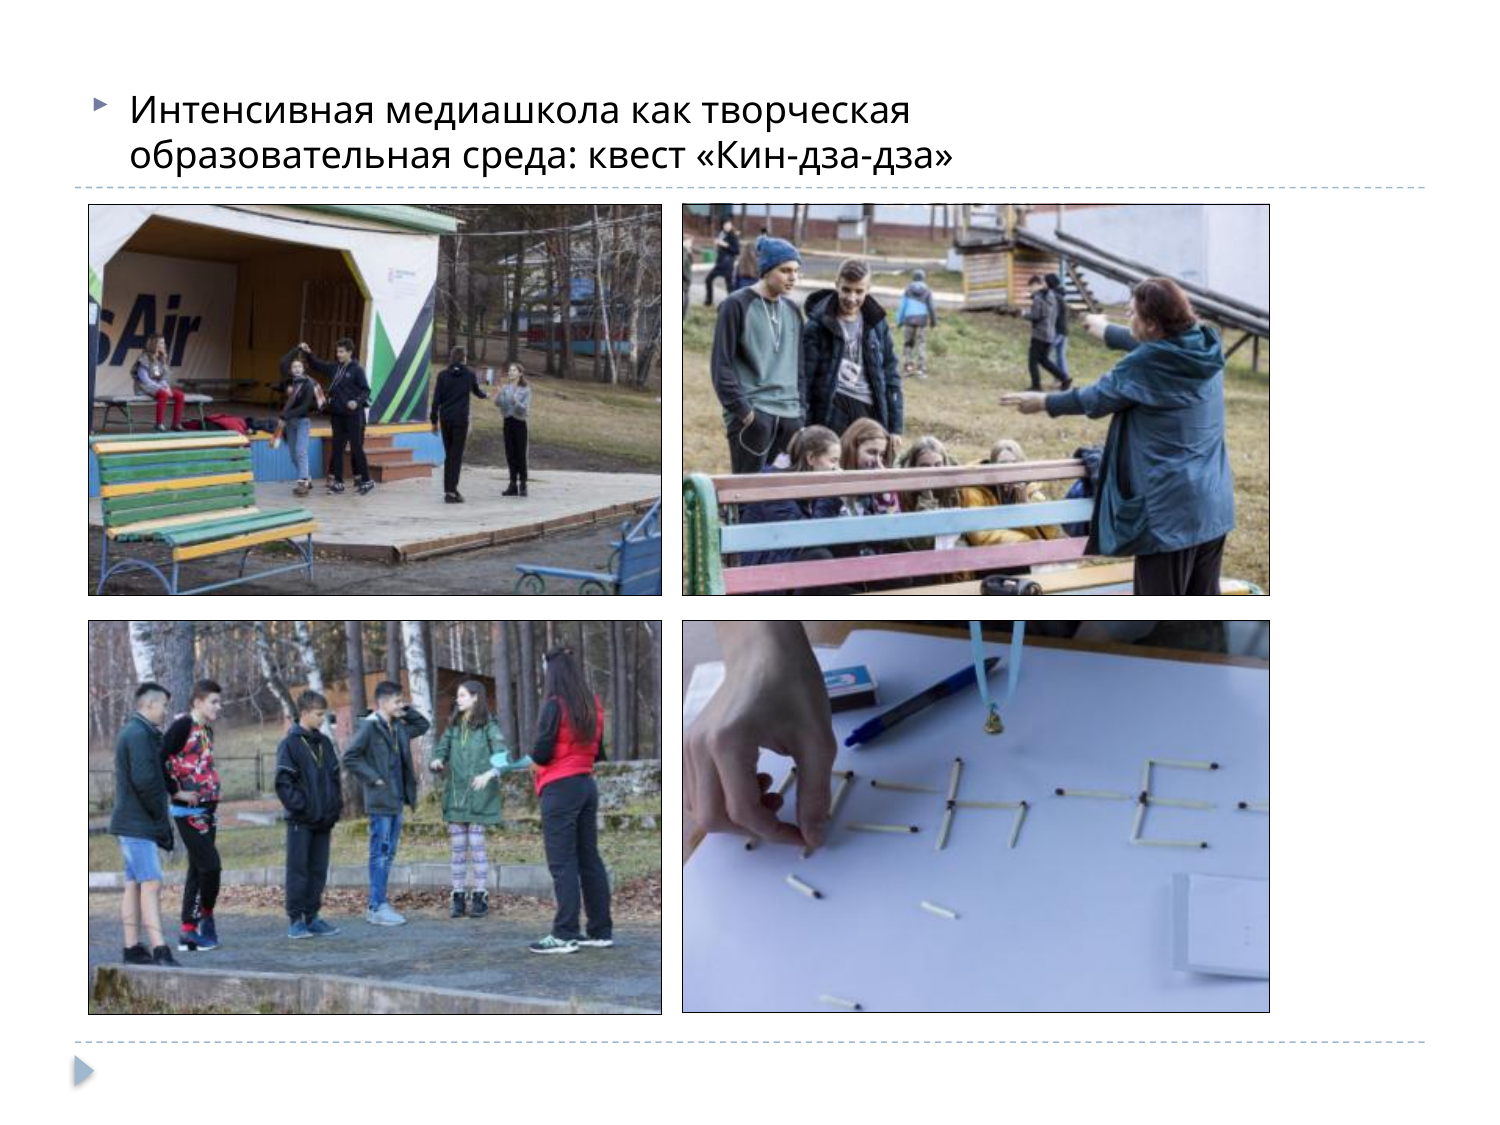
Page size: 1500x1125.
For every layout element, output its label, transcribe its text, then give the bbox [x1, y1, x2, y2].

picture [681, 620, 1271, 1013]
picture [681, 203, 1271, 596]
list Интенсивная медиашкола как творческая образовательная среда: квест «Кин-дза-дза» [76, 78, 1427, 185]
picture [88, 203, 662, 597]
picture [88, 620, 662, 1015]
